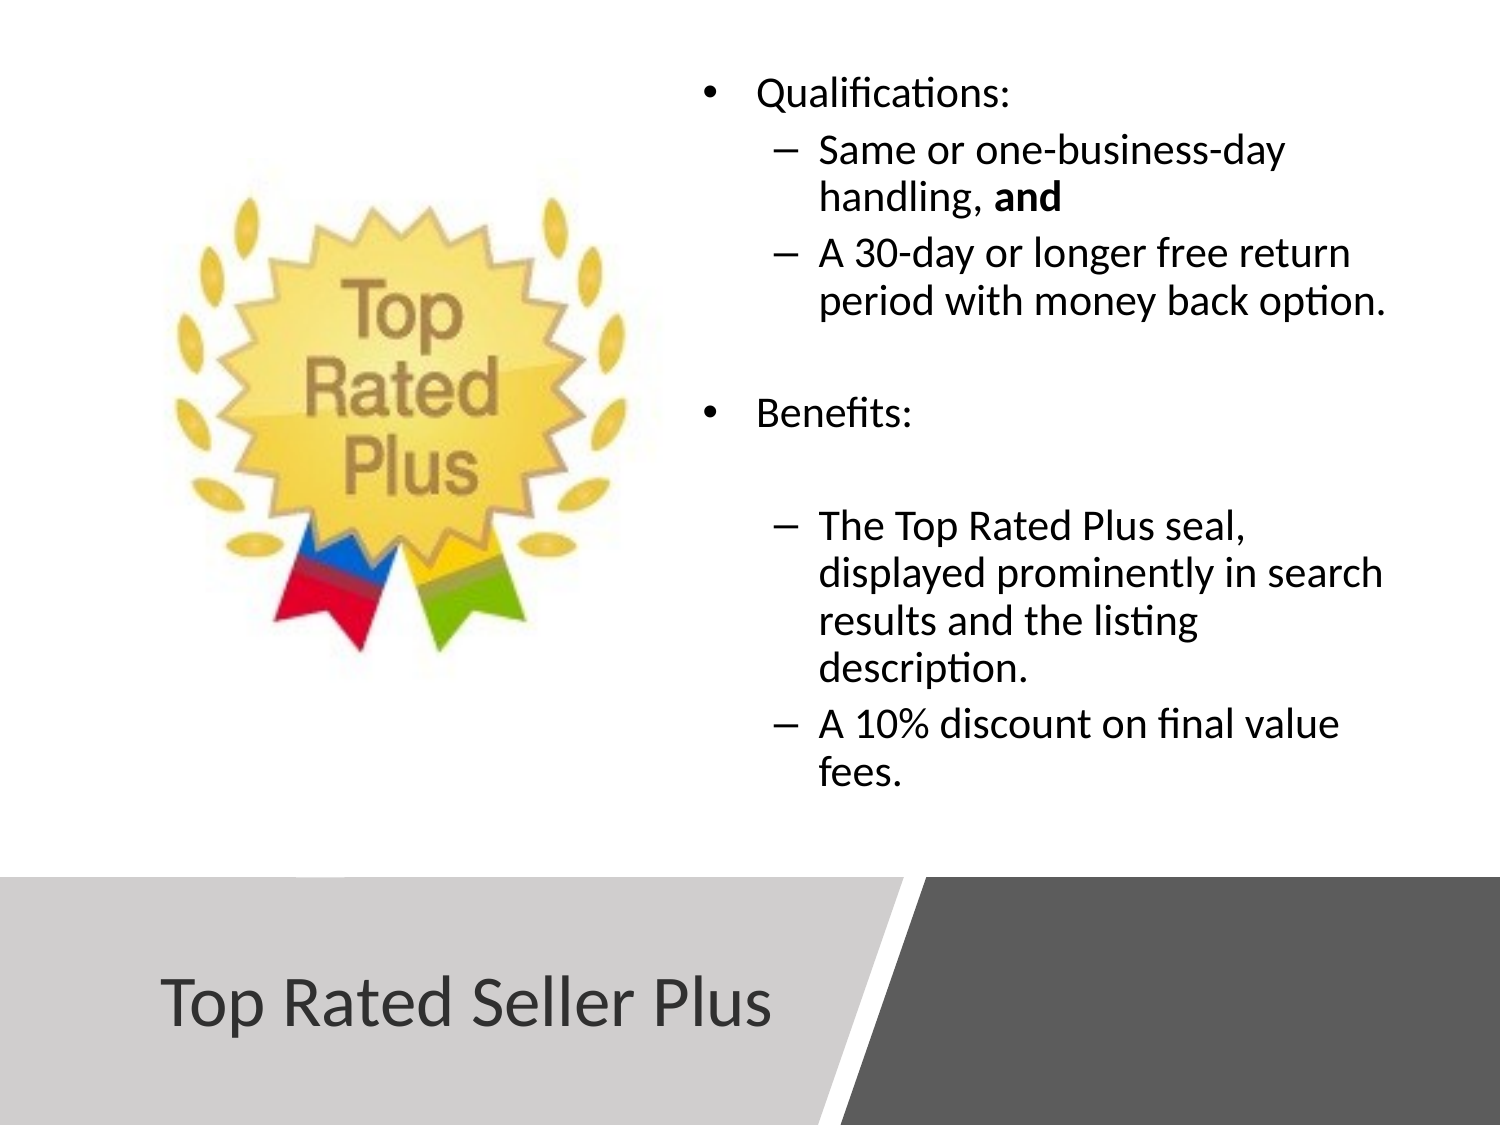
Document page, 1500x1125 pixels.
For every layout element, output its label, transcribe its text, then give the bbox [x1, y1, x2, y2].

text_box [0, 874, 906, 1125]
title Top Rated Seller Plus [116, 907, 818, 1087]
text_box [838, 874, 1500, 1125]
picture [124, 158, 676, 688]
list Qualifications: Same or one-business-day handling, and A 30-day or longer free return period with money back option. Benefits: The Top Rated Plus seal, displayed prominently in search results and the listing description. A 10% discount on final value fees. [687, 62, 1421, 818]
